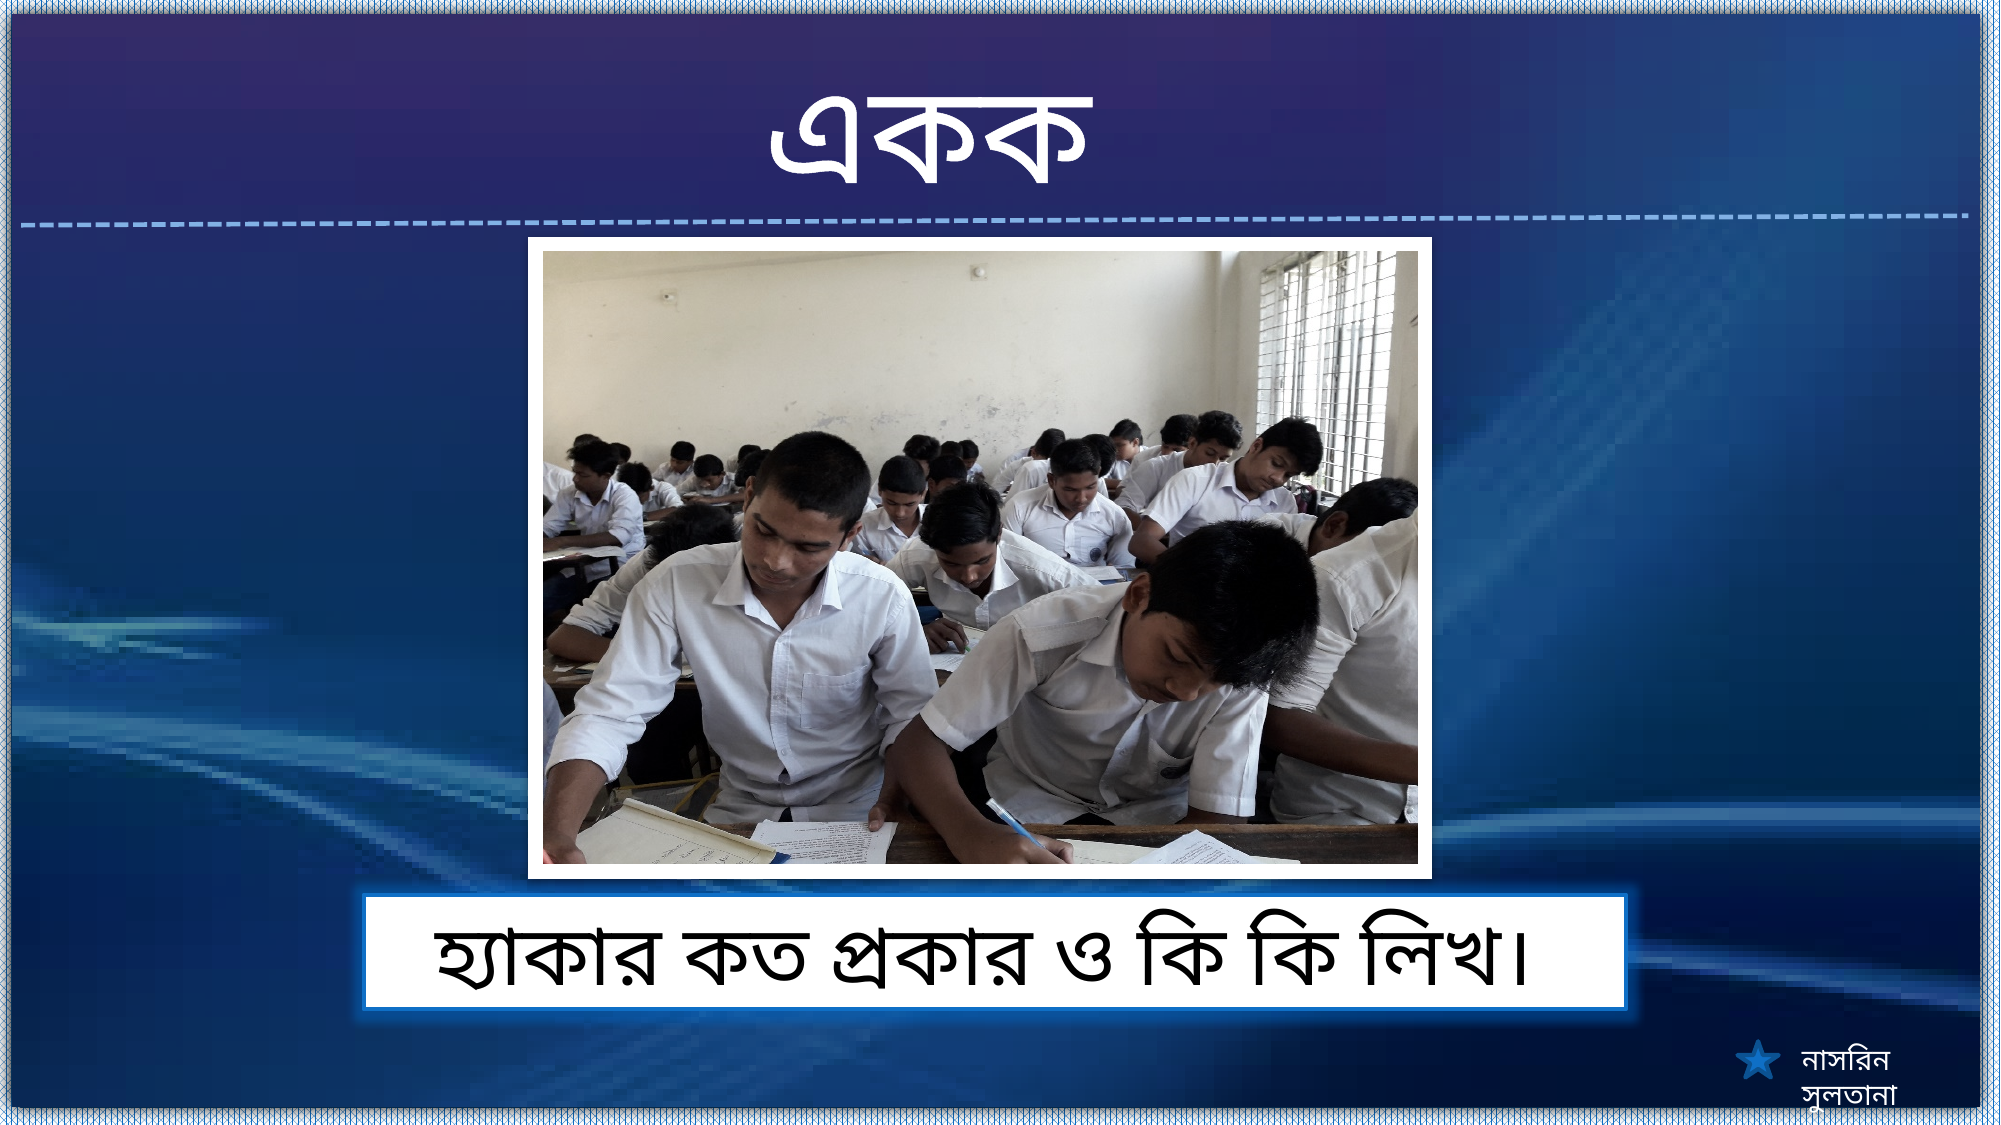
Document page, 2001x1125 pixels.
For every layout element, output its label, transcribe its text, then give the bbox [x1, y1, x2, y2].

text_box একক কাজ [750, 37, 1306, 215]
text_box হ্যাকার কত প্রকার ও কি কি লিখ। [362, 893, 1628, 1011]
picture [1807, 1089, 1816, 1094]
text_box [20, 215, 1969, 226]
picture [12, 14, 1980, 1107]
